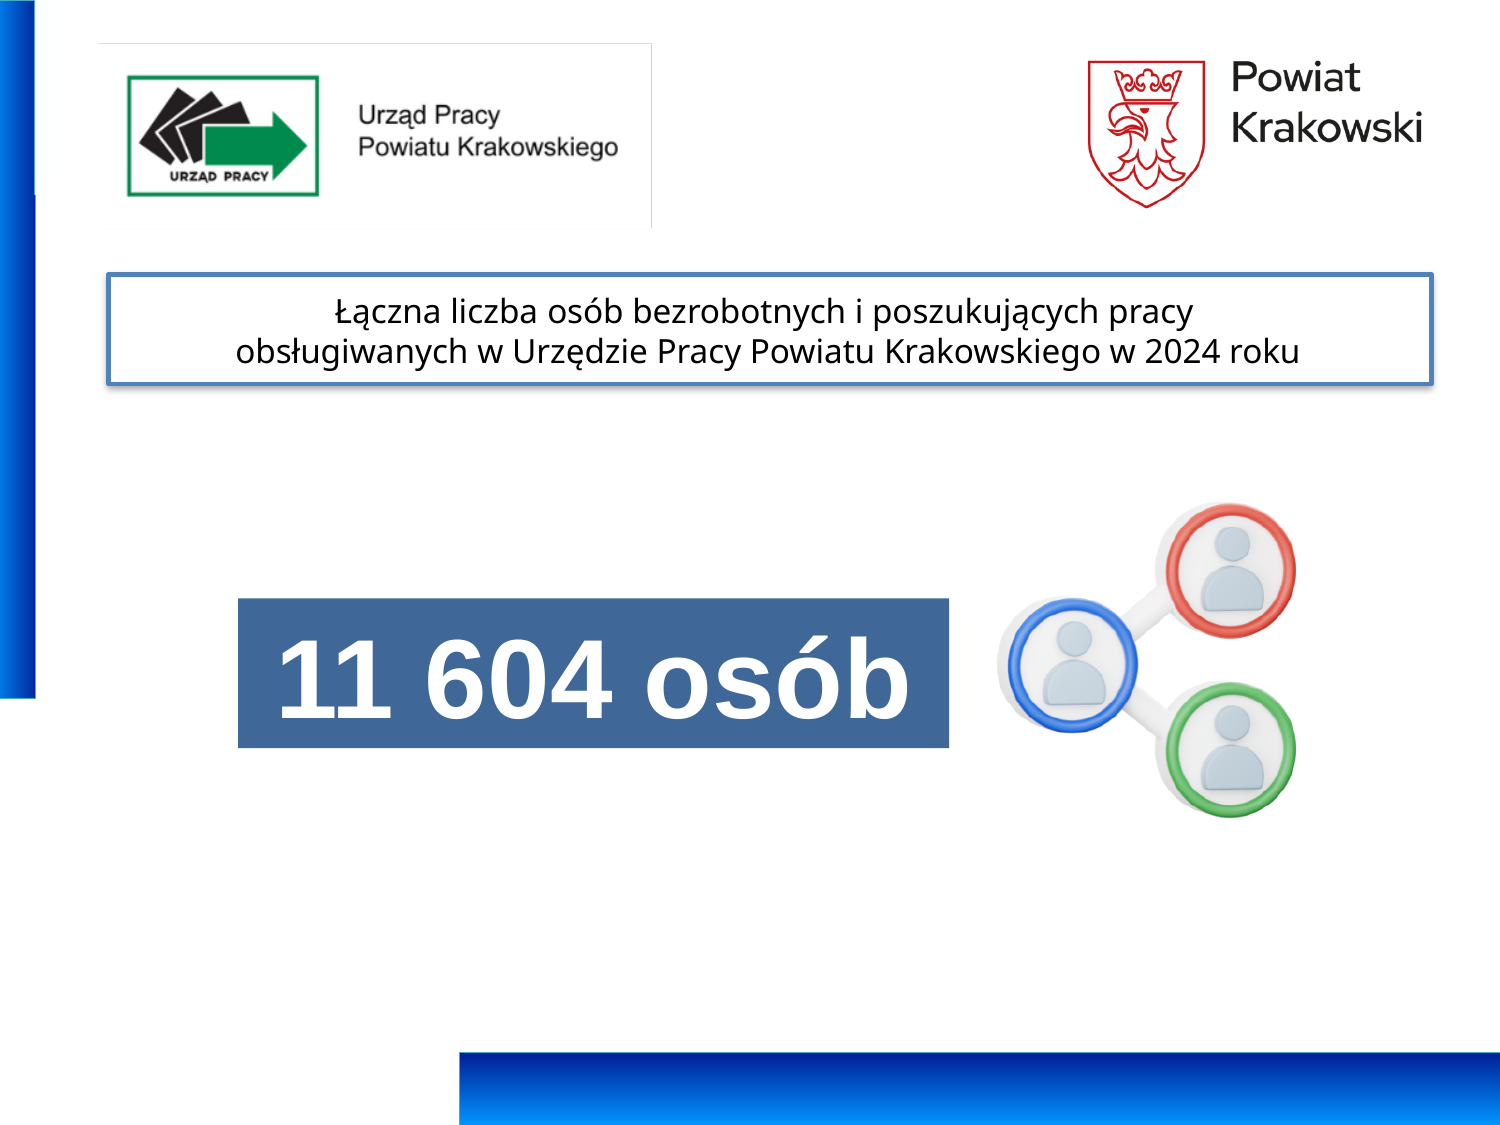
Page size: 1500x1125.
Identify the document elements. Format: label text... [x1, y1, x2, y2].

text_box Łączna liczba osób bezrobotnych i poszukujących pracy obsługiwanych w Urzędzie Pracy Powiatu Krakowskiego w 2024 roku [692, 282, 1046, 378]
text_box [459, 1052, 1500, 1125]
picture [1042, 0, 1484, 371]
text_box [692, 274, 1037, 282]
picture [59, 0, 688, 451]
text_box [692, 378, 1432, 385]
picture [912, 425, 1380, 893]
text_box [0, 0, 36, 699]
text_box 11 604 osób [238, 598, 906, 749]
